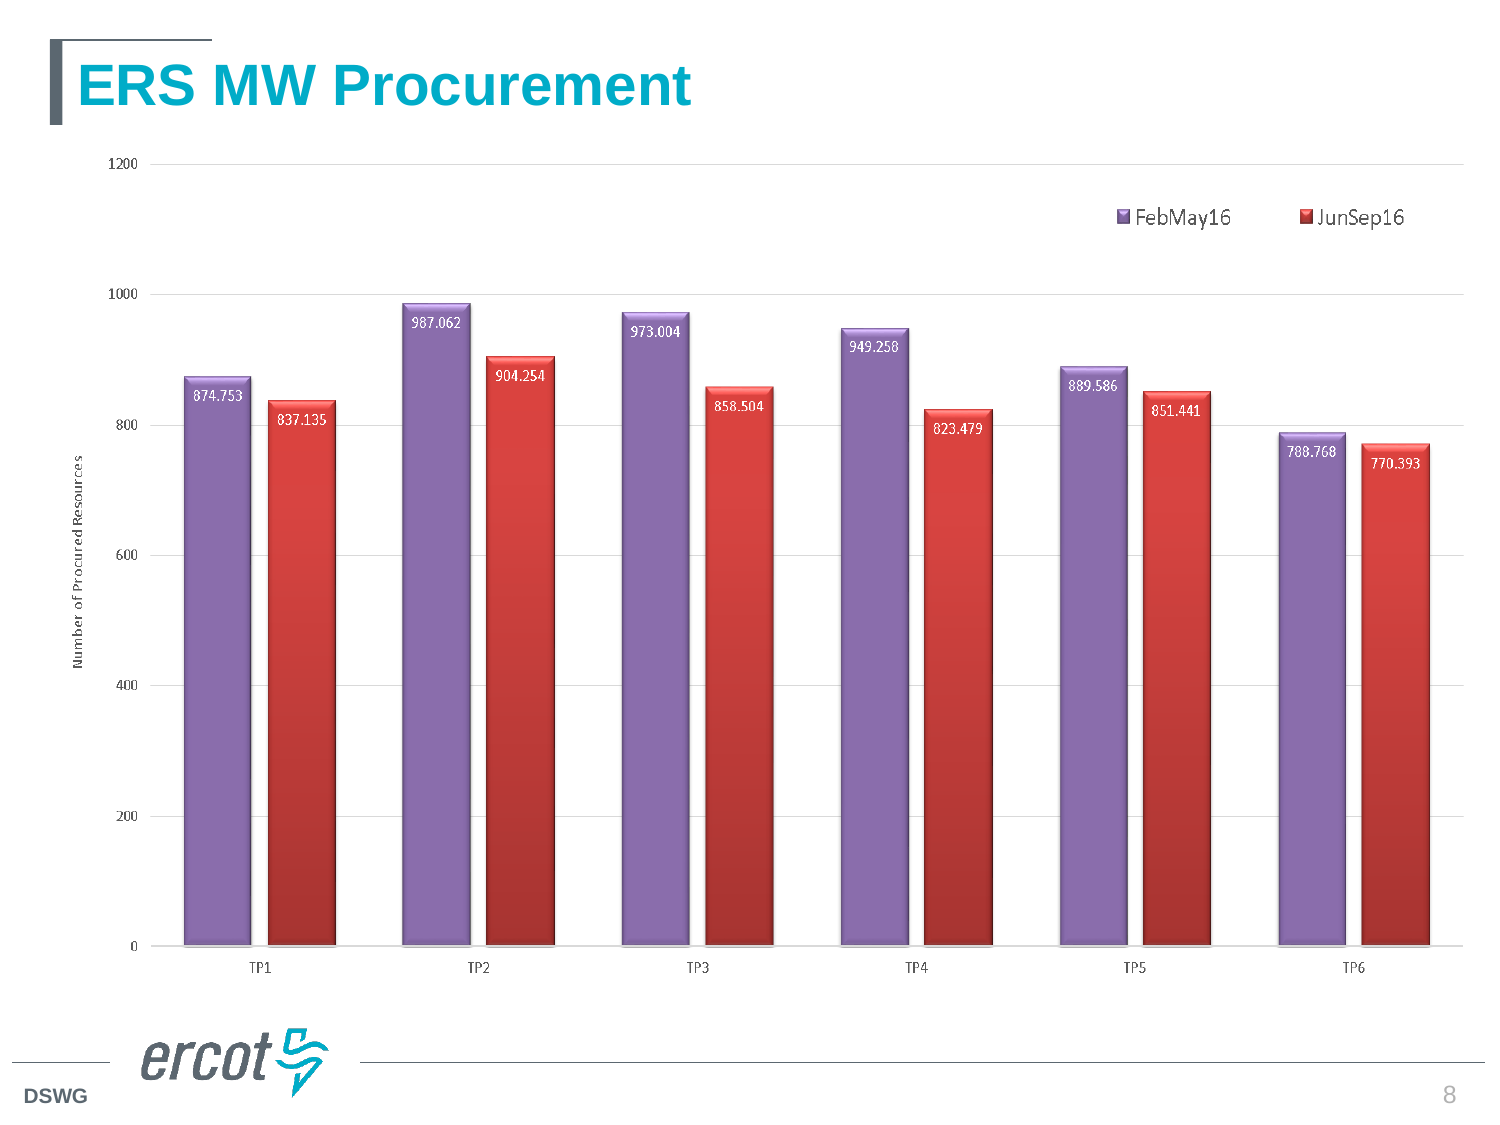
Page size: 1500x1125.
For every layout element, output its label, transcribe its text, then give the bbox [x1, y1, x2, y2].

slide_number 8 [1412, 1076, 1488, 1112]
picture [62, 149, 1478, 1001]
picture [137, 1024, 332, 1100]
title ERS MW Procurement [62, 39, 1450, 149]
